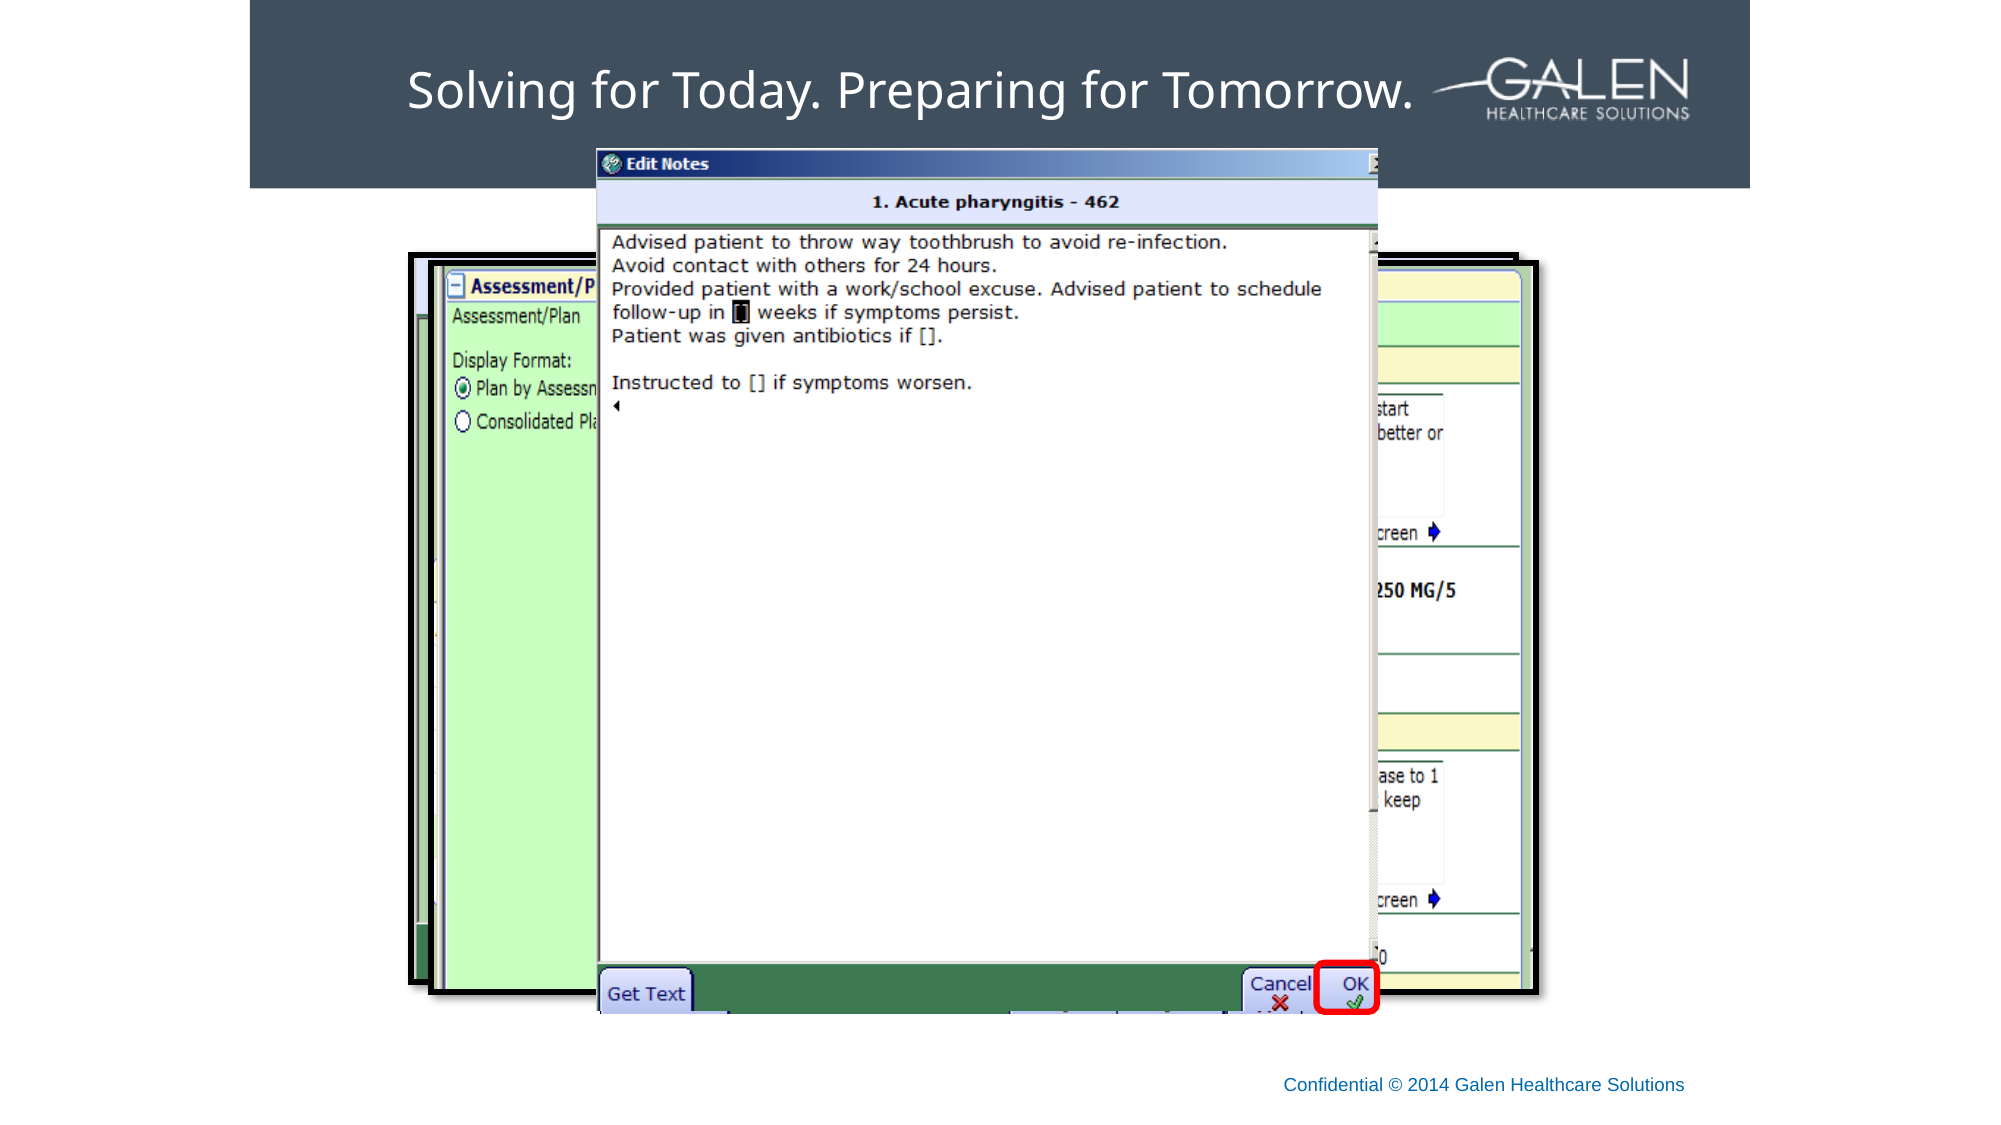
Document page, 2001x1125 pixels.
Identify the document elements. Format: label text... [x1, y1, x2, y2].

text_box Solving for Today. Preparing for Tomorrow. [393, 51, 1534, 127]
text_box [249, 0, 1750, 189]
picture [414, 148, 1533, 1014]
text_box Confidential © 2014 Galen Healthcare Solutions [1220, 1064, 1700, 1103]
picture [1430, 57, 1690, 121]
